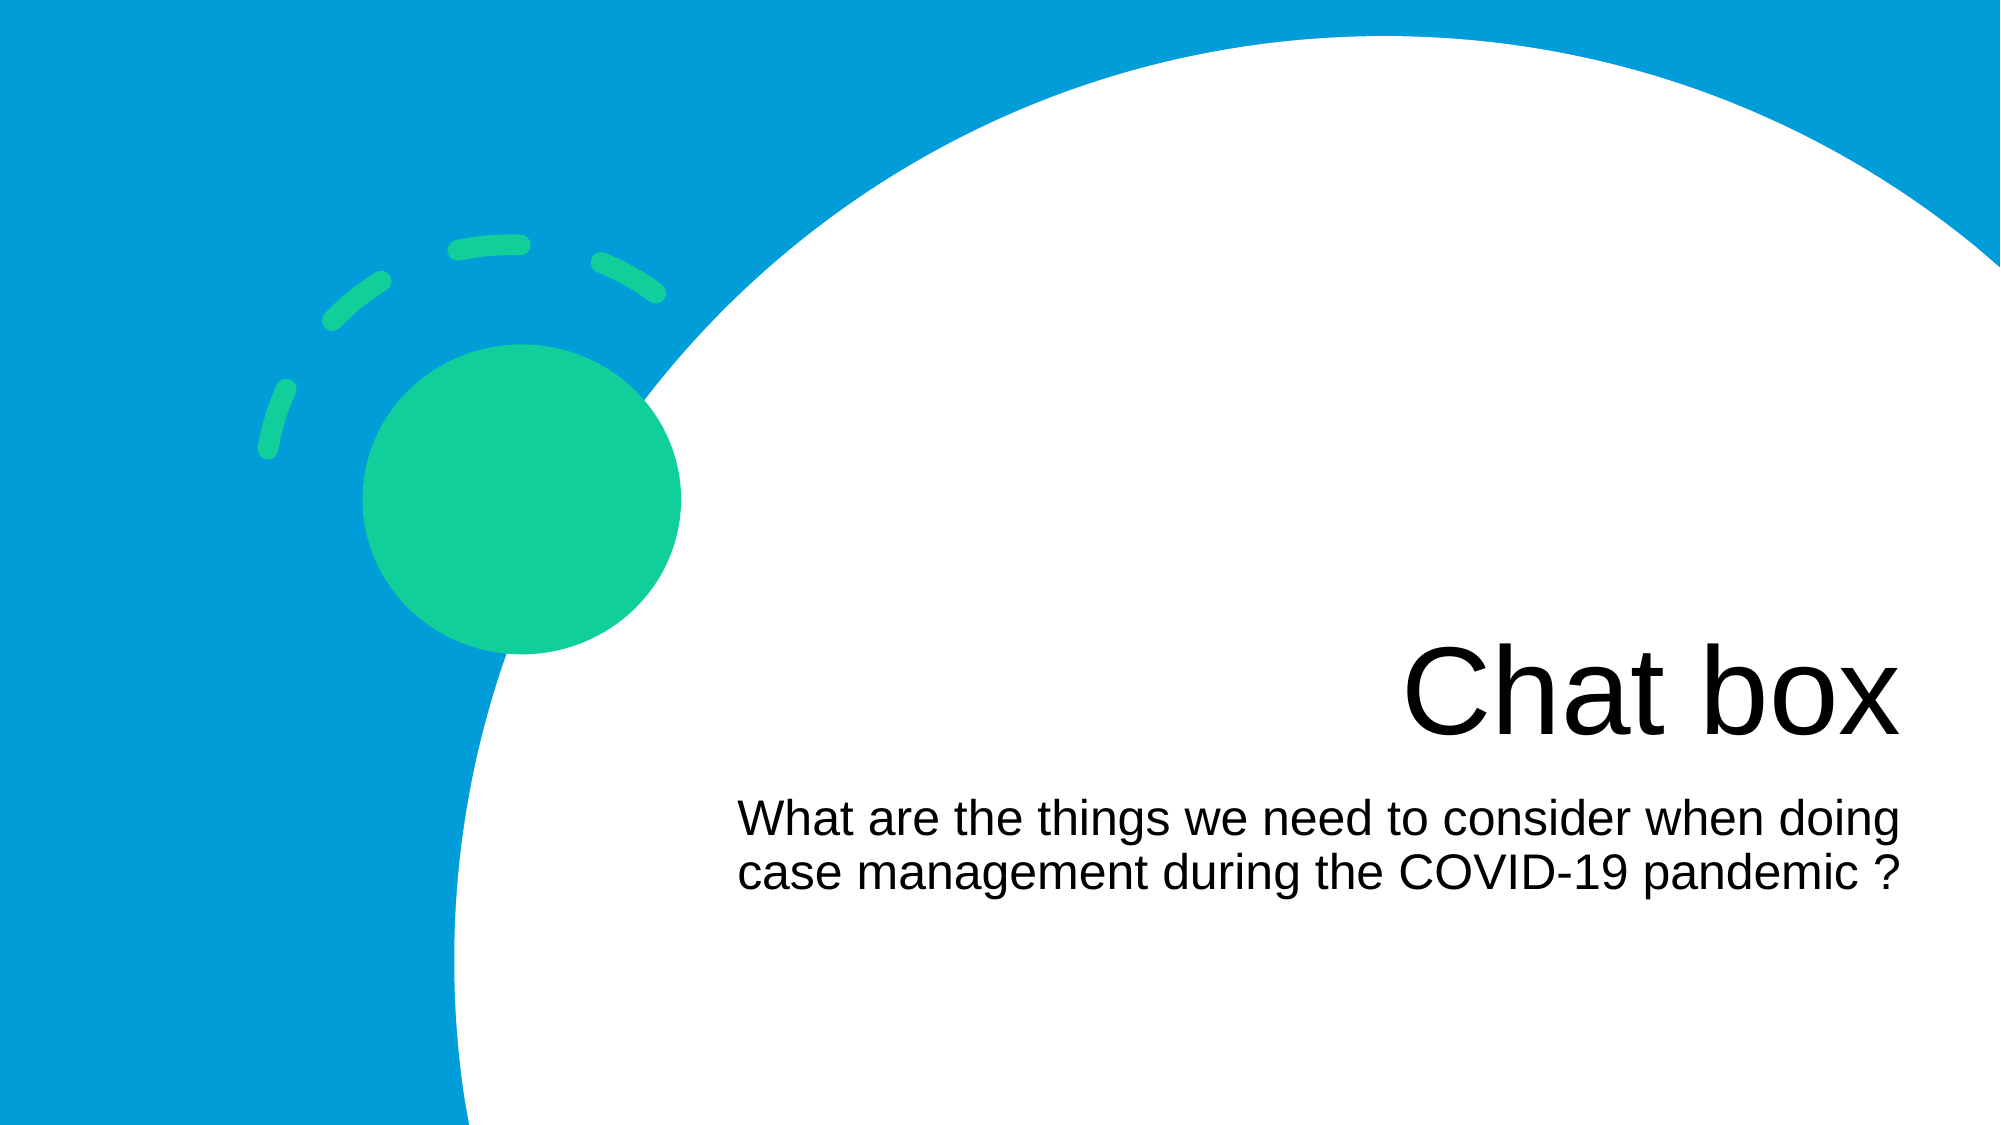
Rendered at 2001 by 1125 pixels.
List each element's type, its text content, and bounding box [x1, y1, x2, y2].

text_box [360, 373, 662, 657]
text_box [452, 33, 2000, 1125]
title Chat box [662, 318, 1917, 770]
text_box [0, 0, 2000, 1125]
text_box [267, 243, 676, 490]
list What are the things we need to consider when doing case management during the COVID-19 pandemic ? [662, 784, 1917, 1003]
